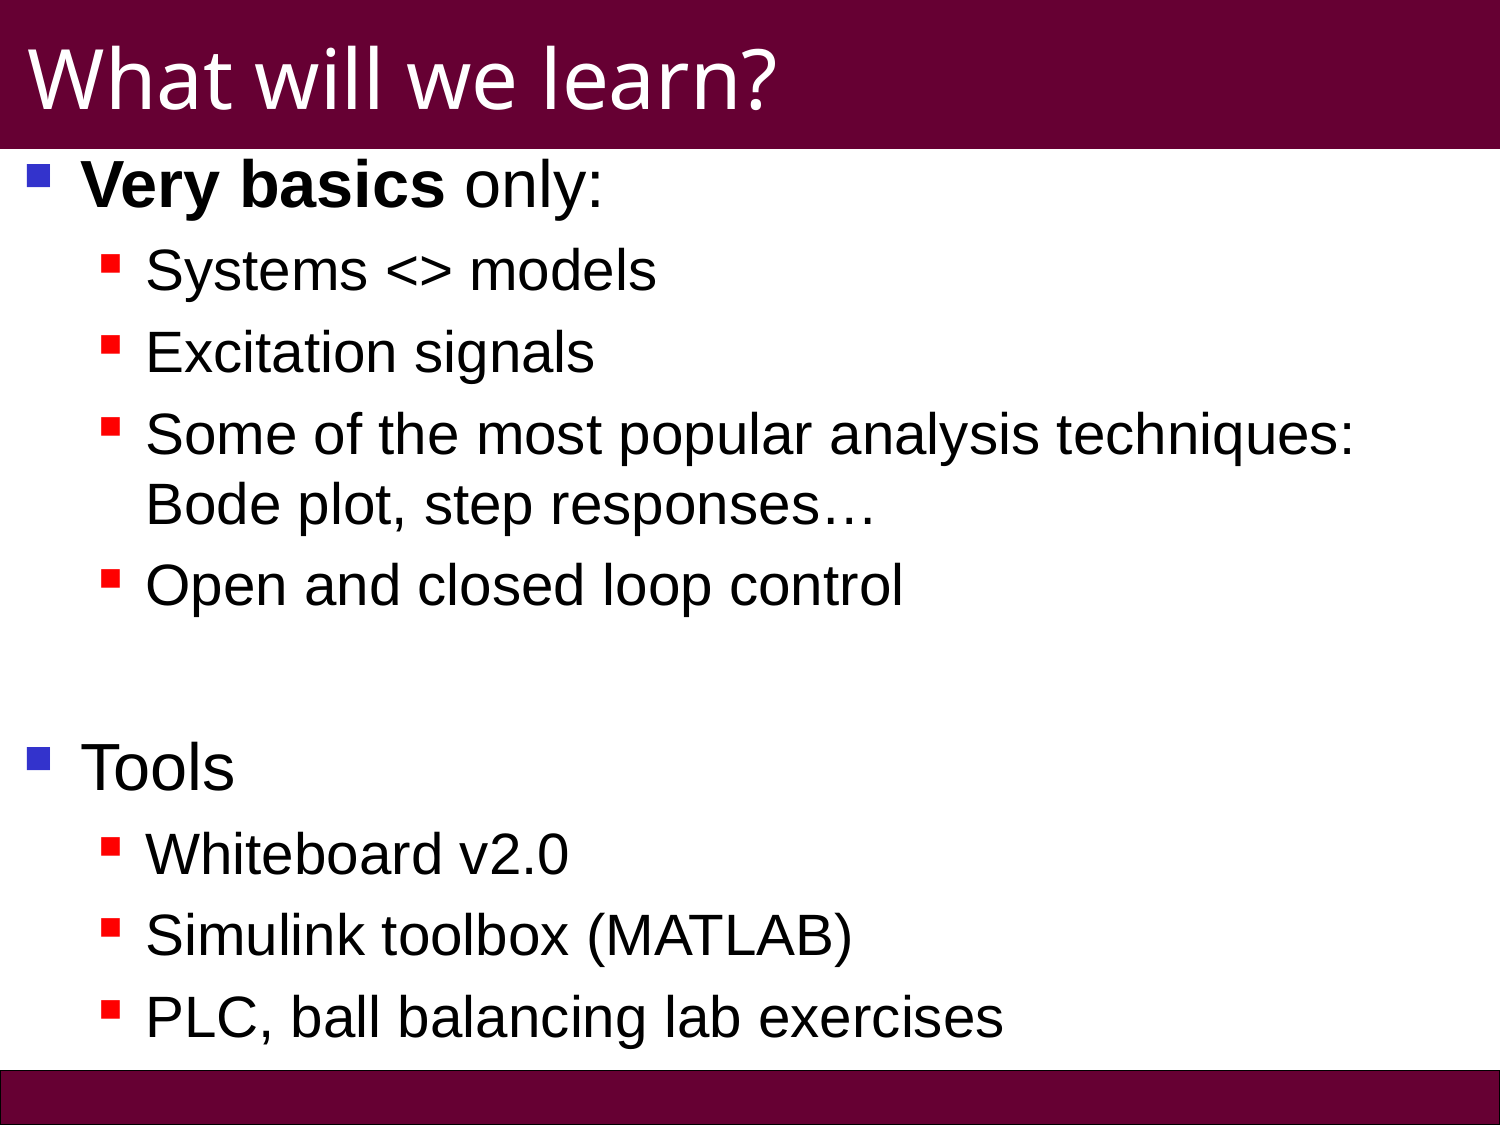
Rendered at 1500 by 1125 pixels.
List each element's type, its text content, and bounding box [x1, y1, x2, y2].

title What will we learn? [12, 19, 1482, 134]
list Very basics only: Systems <> models Excitation signals Some of the most popular analysis techniques: Bode plot, step responses… Open and closed loop control Tools Whiteboard v2.0 Simulink toolbox (MATLAB) PLC, ball balancing lab exercises [8, 133, 1437, 885]
